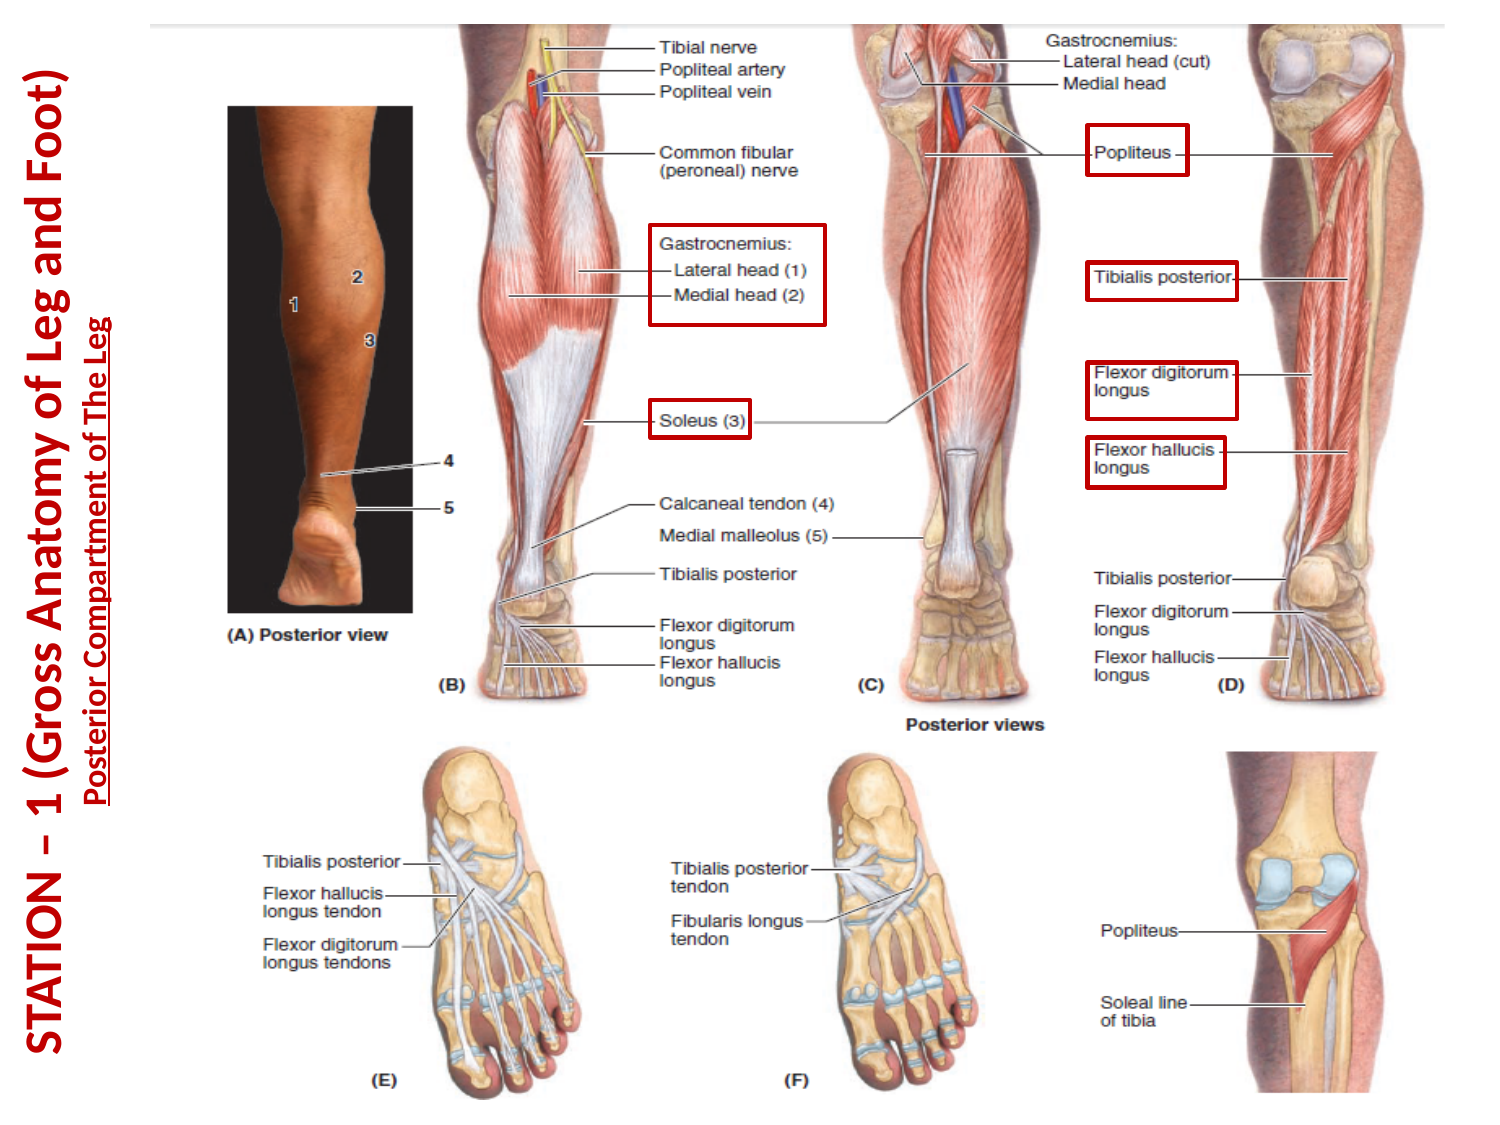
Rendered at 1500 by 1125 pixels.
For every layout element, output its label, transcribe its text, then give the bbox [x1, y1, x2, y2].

title STATION – 1 (Gross Anatomy of Leg and Foot) Posterior Compartment of The Leg [0, 0, 122, 1125]
picture [149, 24, 1445, 1101]
